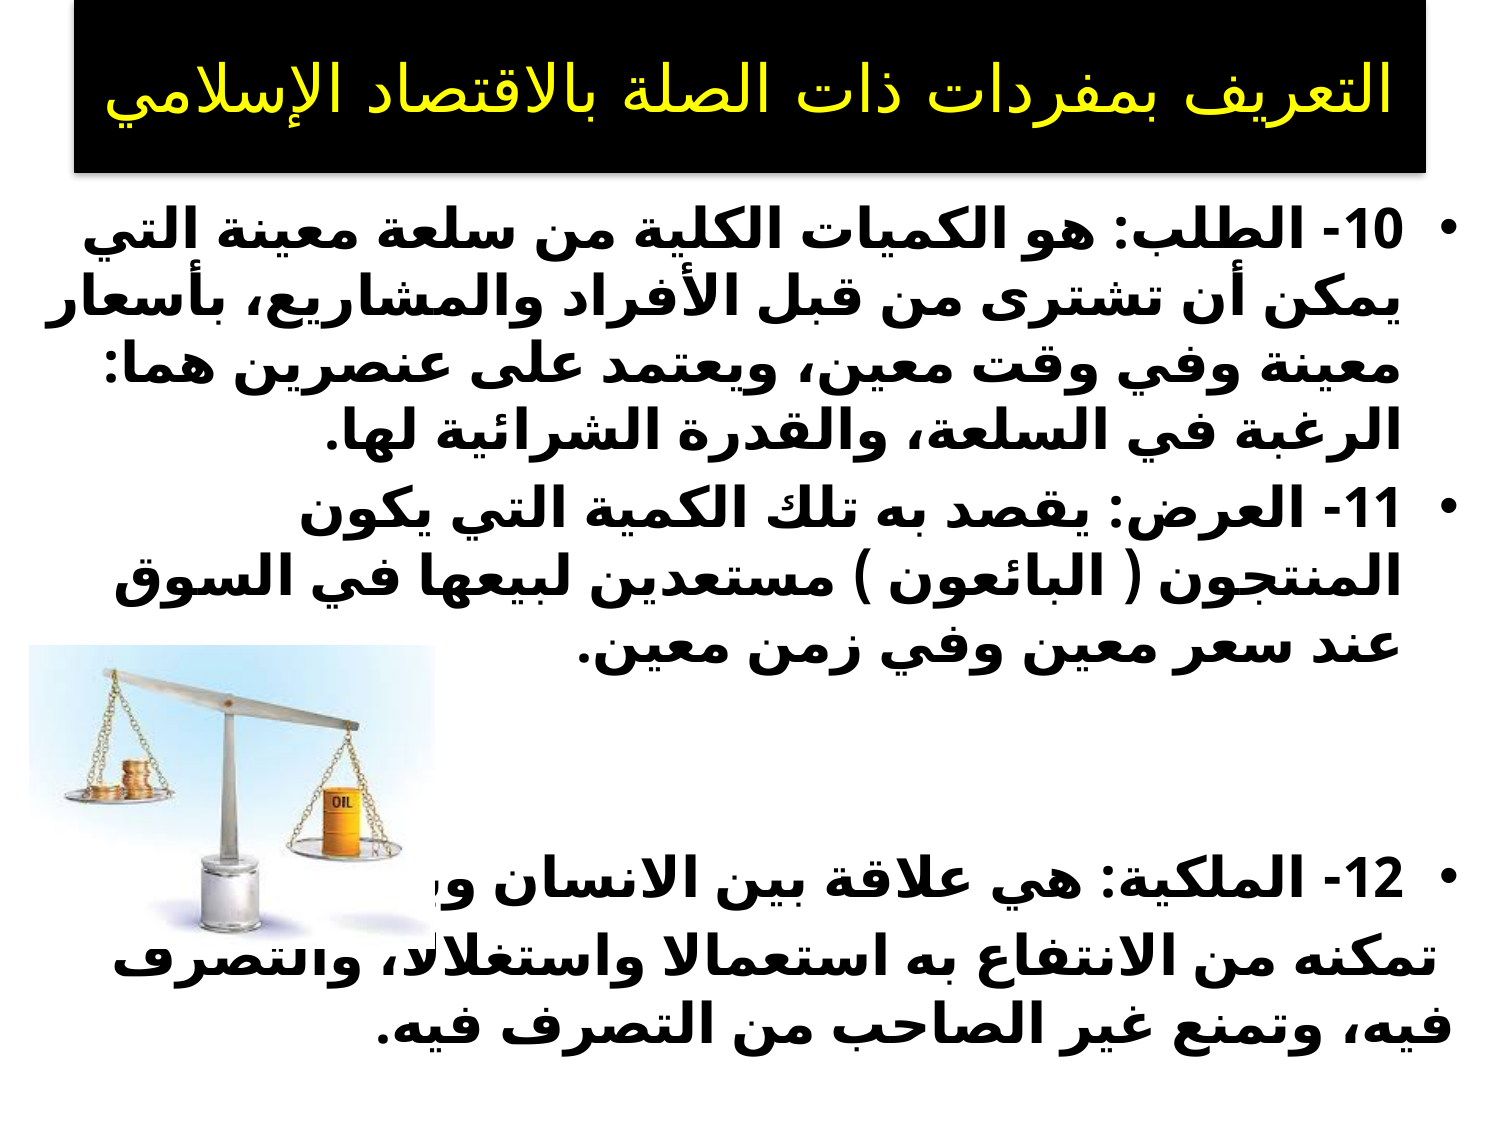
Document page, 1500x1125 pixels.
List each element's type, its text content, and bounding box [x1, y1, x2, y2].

picture [29, 644, 435, 949]
title التعريف بمفردات ذات الصلة بالاقتصاد الإسلامي [74, 0, 1426, 173]
list 10- الطلب: هو الكميات الكلية من سلعة معينة التي يمكن أن تشترى من قبل الأفراد والمشاريع، بأسعار معينة وفي وقت معين، ويعتمد على عنصرين هما: الرغبة في السلعة، والقدرة الشرائية لها. 11- العرض: يقصد به تلك الكمية التي يكون المنتجون ( البائعون ) مستعدين لبيعها في السوق عند سعر معين وفي زمن معين. 12- الملكية: هي علاقة بين الانسان وبين شيئ، تمكنه من الانتفاع به استعمالا واستغلالا، والتصرف فيه، وتمنع غير الصاحب من التصرف فيه. [29, 184, 1471, 1106]
